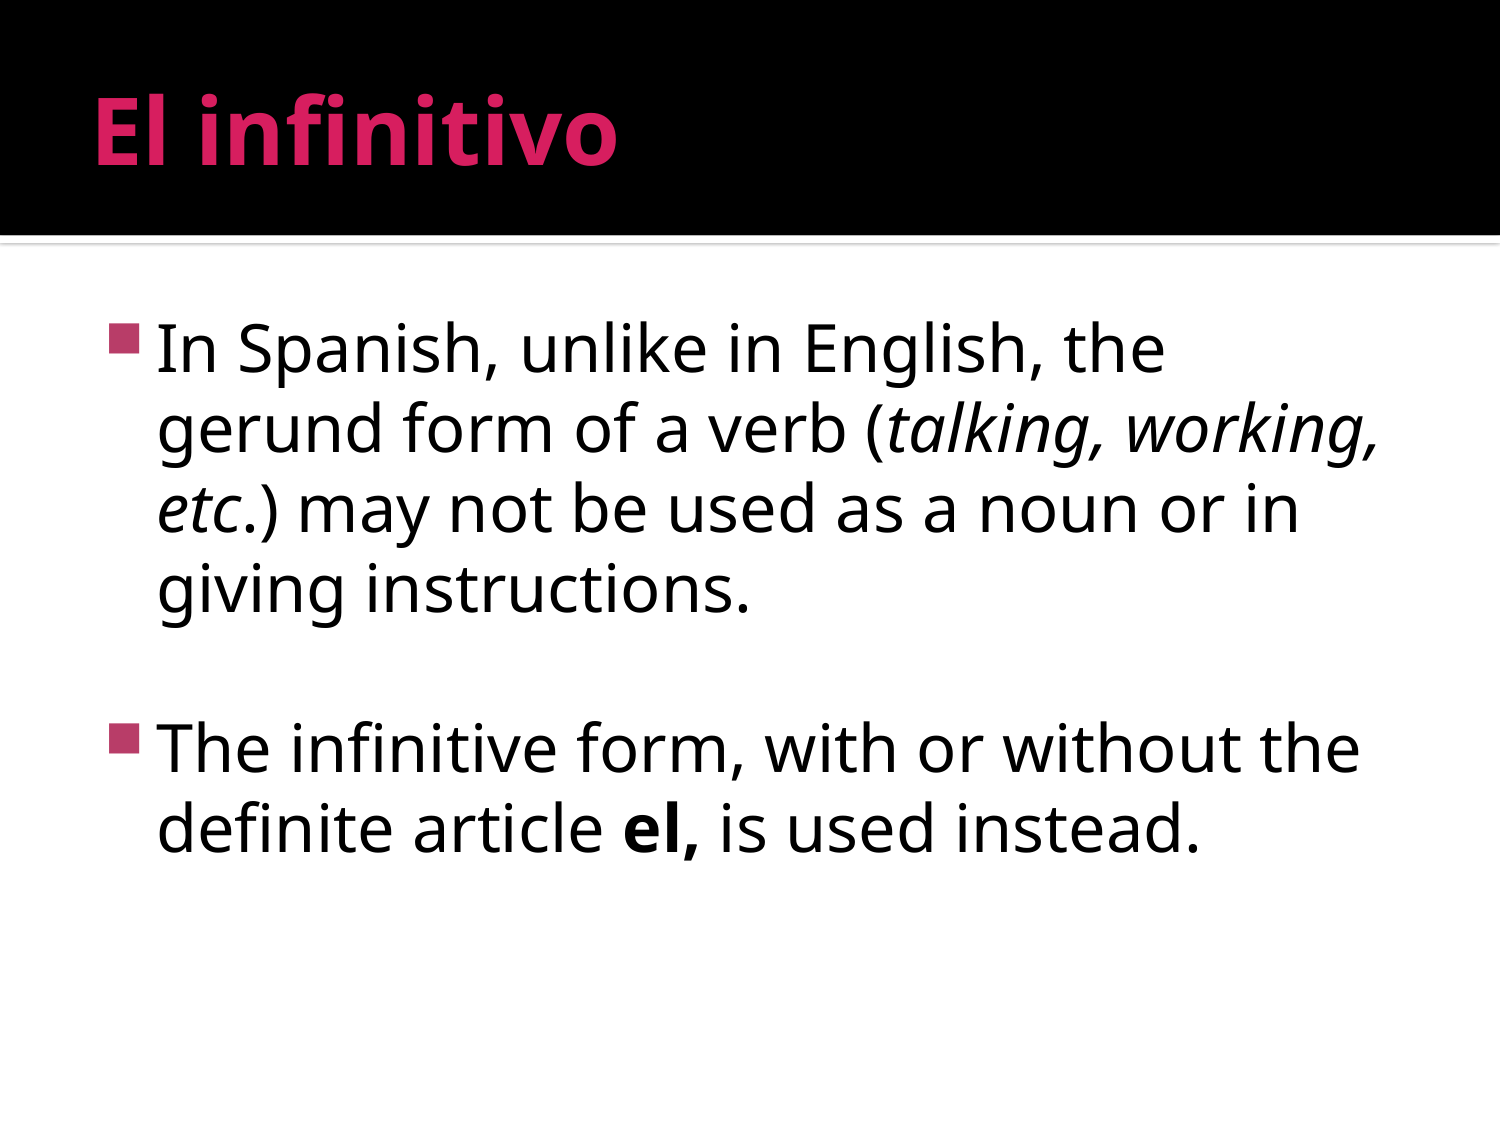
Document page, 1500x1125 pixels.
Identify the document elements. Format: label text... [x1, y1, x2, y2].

title El infinitivo [75, 25, 1425, 231]
list In Spanish, unlike in English, the gerund form of a verb (talking, working, etc.) may not be used as a noun or in giving instructions. The infinitive form, with or without the definite article el, is used instead. [75, 291, 1425, 1050]
